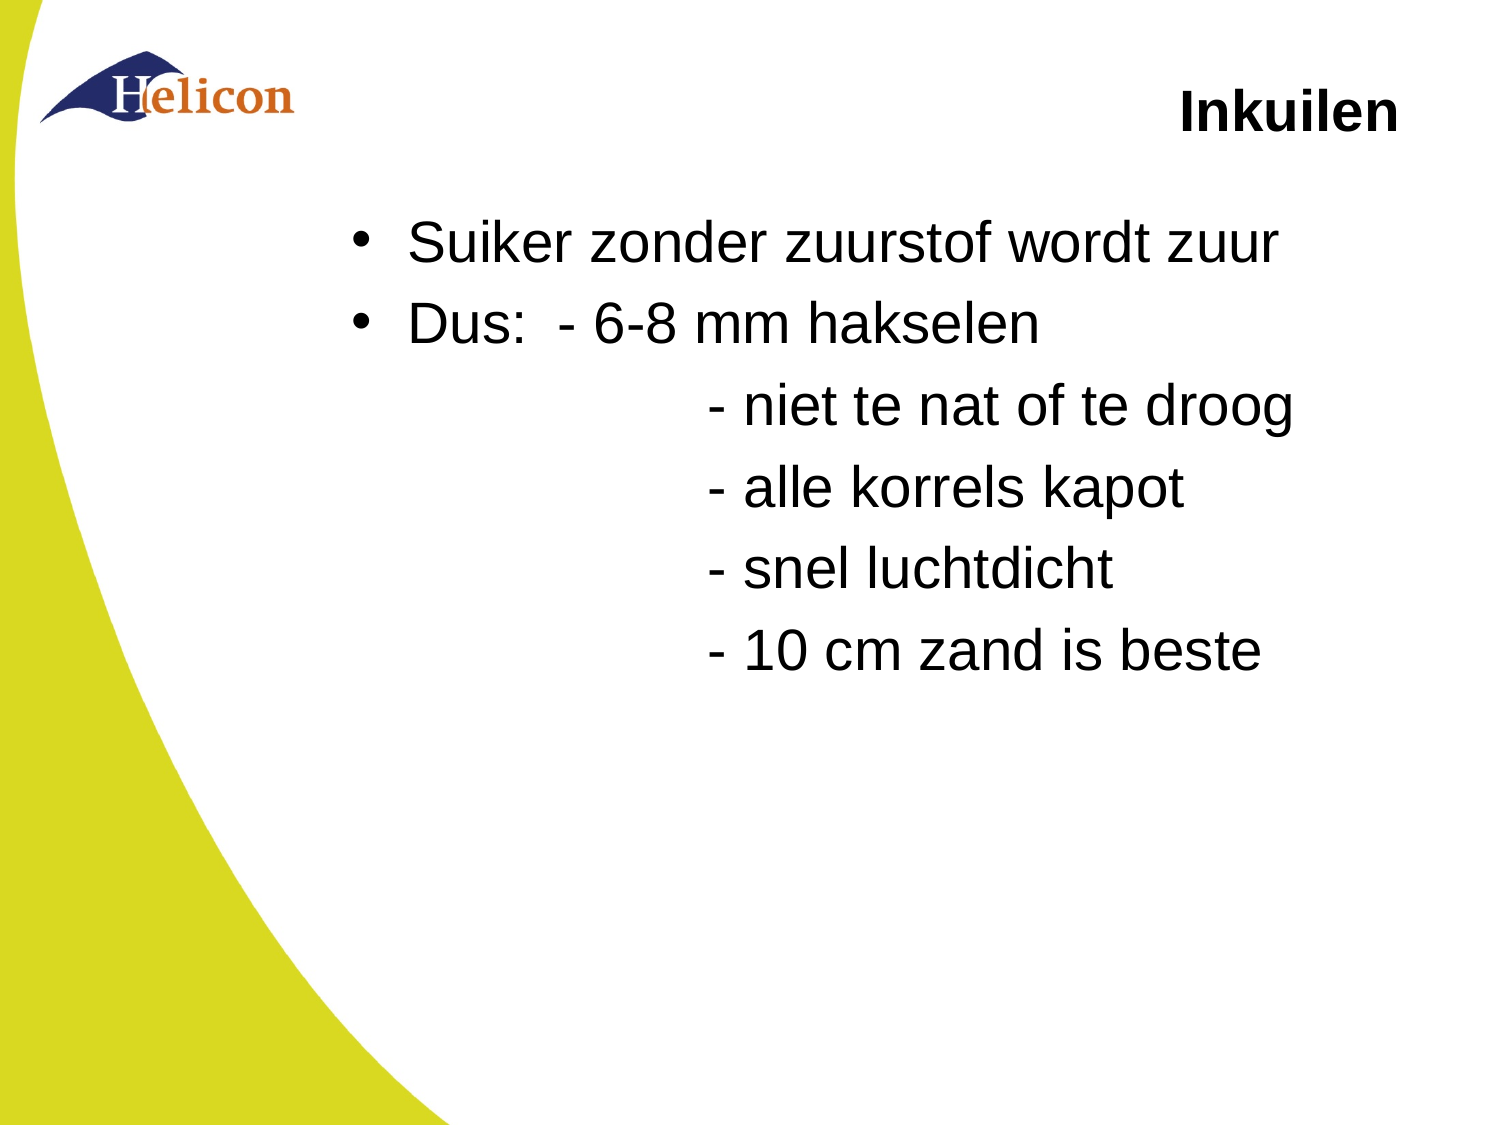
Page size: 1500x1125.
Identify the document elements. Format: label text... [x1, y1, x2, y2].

list Suiker zonder zuurstof wordt zuur Dus: - 6-8 mm hakselen - niet te nat of te droog - alle korrels kapot - snel luchtdicht - 10 cm zand is beste [336, 196, 1425, 1005]
title Inkuilen [324, 54, 1415, 161]
picture [0, 0, 1500, 1125]
